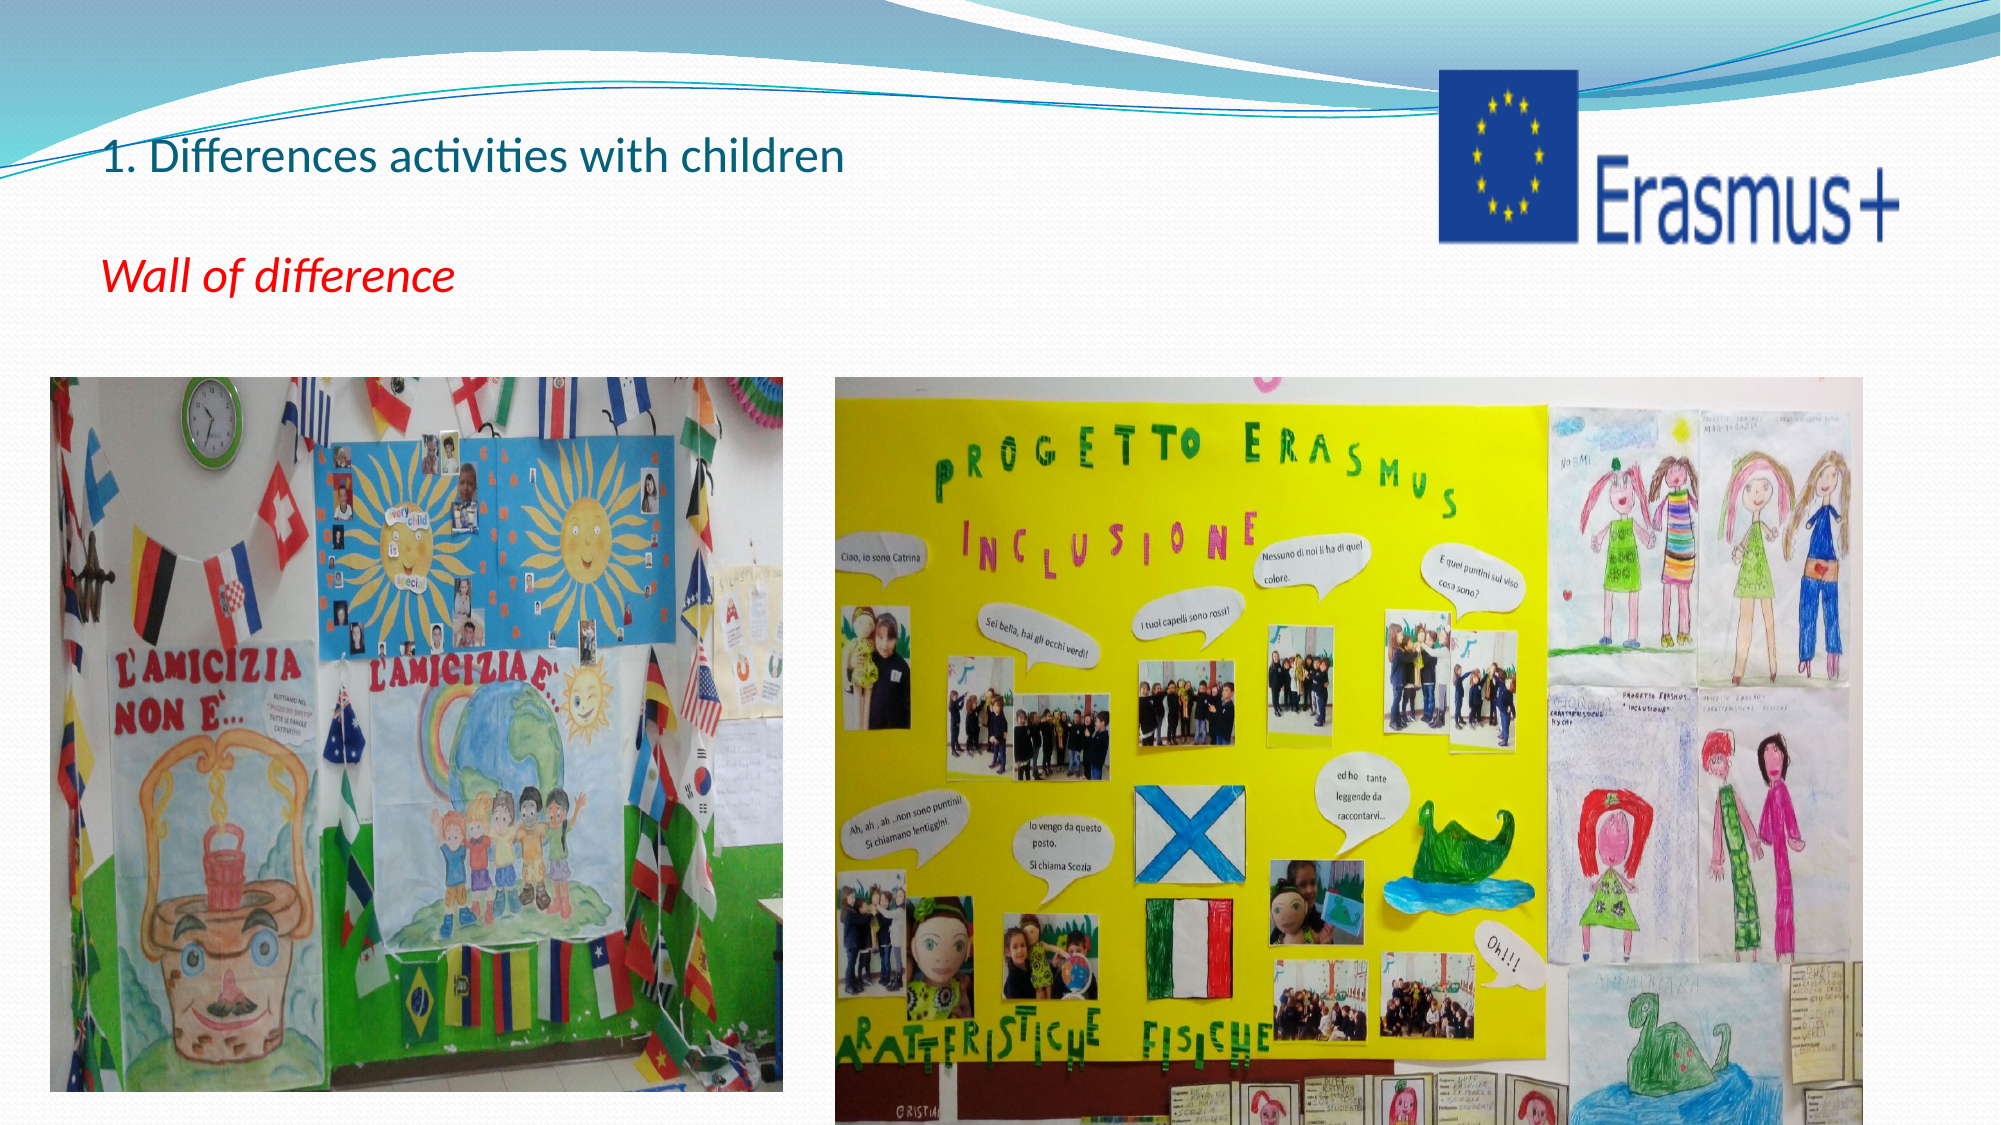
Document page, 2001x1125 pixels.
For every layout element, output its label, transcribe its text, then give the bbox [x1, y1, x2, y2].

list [49, 377, 783, 1092]
title 1. Differences activities with children Wall of difference [99, 115, 1900, 303]
picture [835, 377, 1863, 1125]
picture [1410, 64, 1923, 249]
